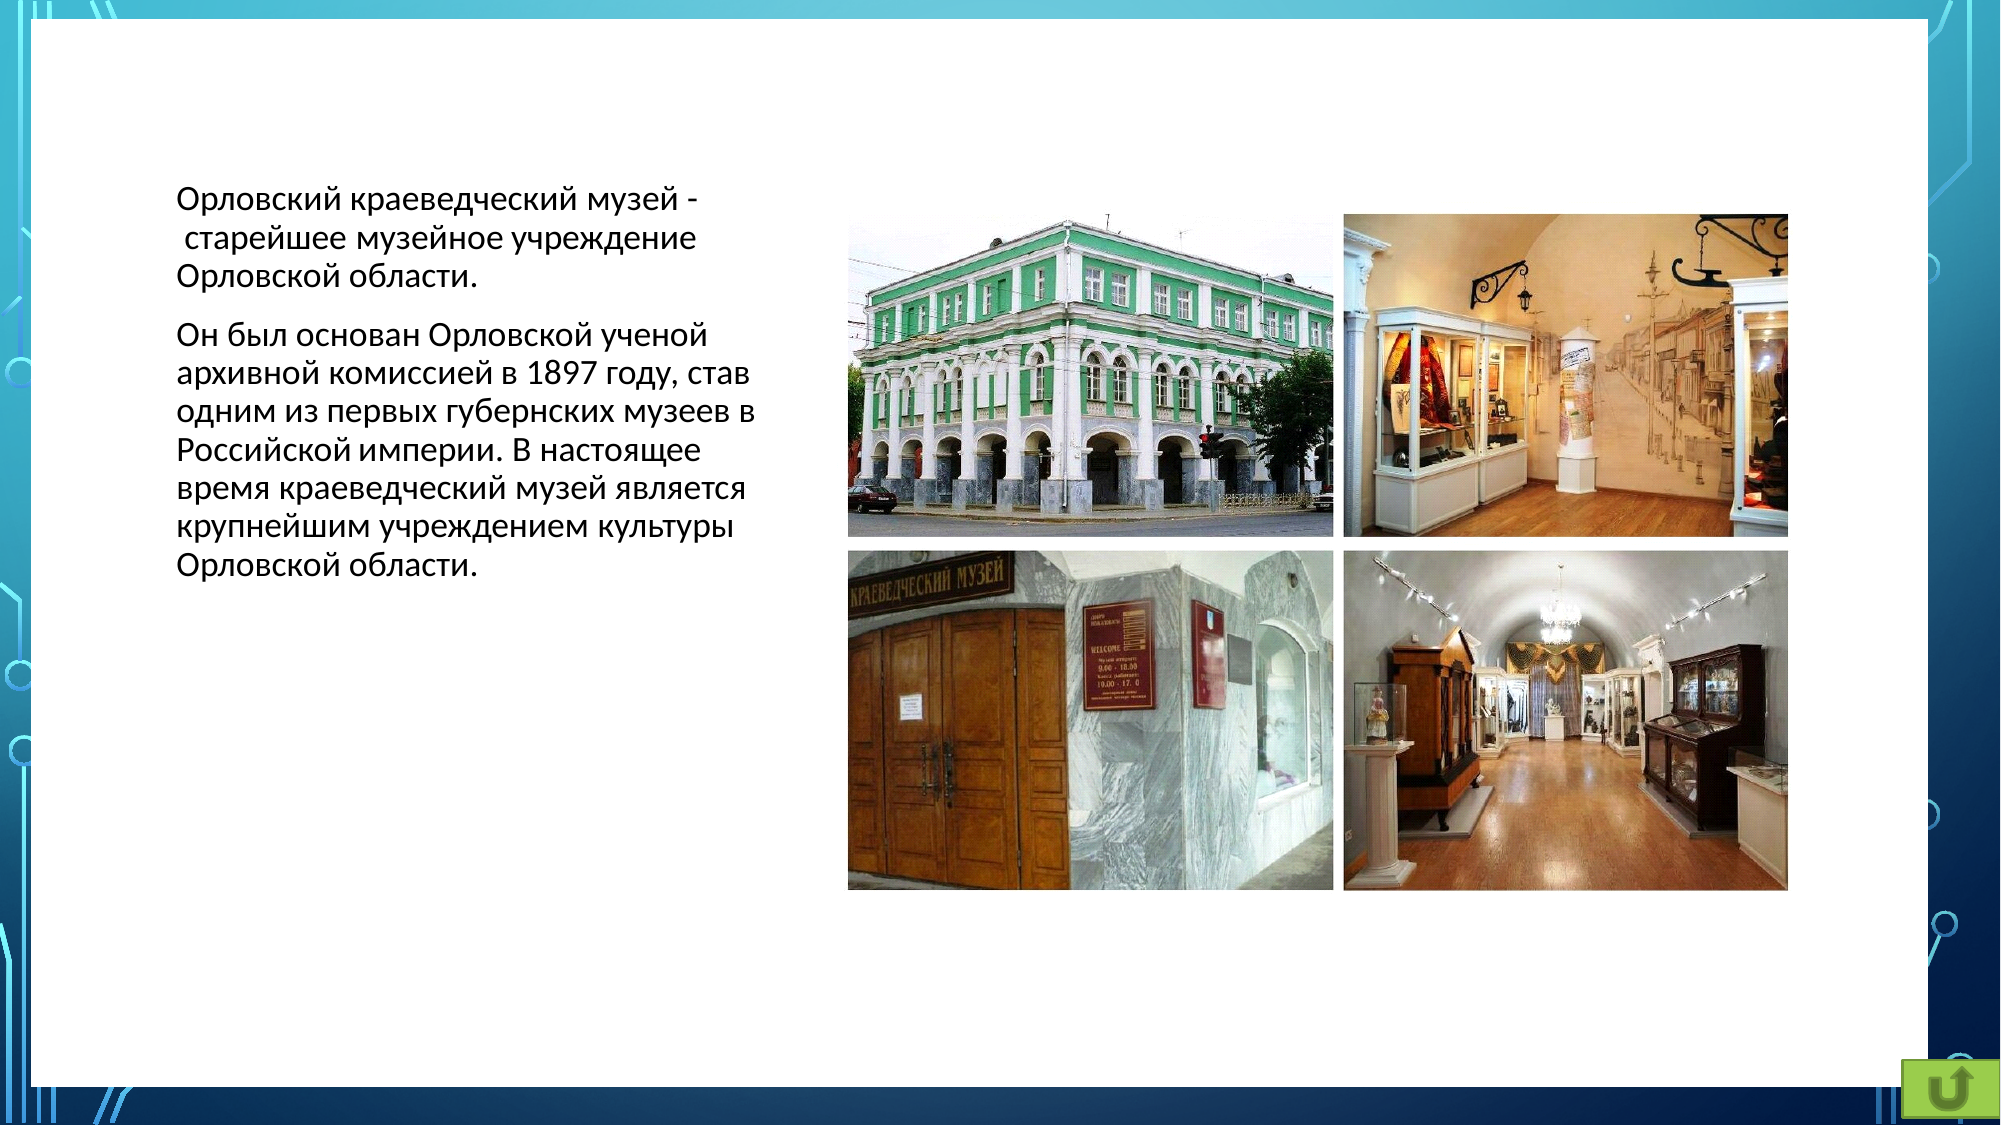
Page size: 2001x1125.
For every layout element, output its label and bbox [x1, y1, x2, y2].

text_box [1901, 1059, 2000, 1119]
text_box [30, 19, 1929, 1087]
